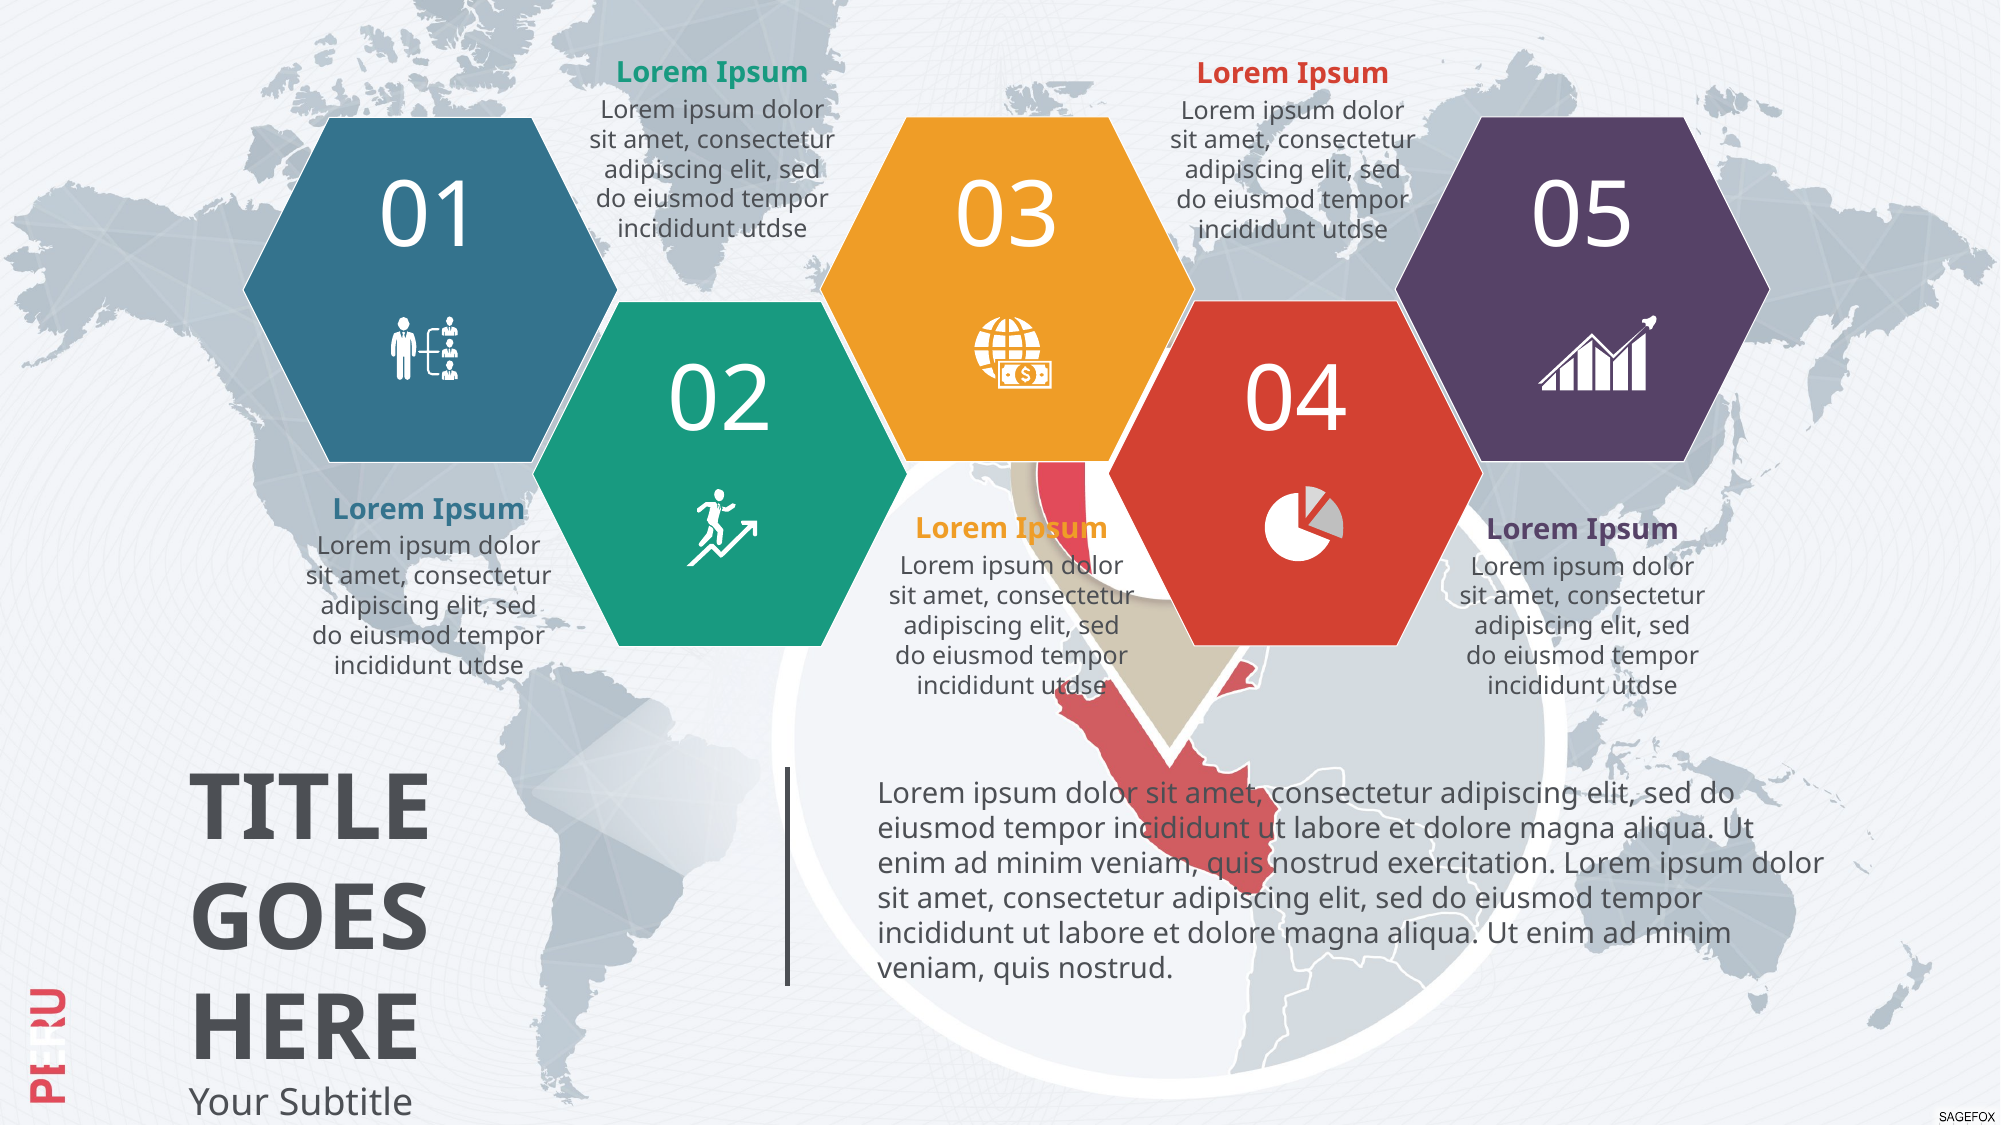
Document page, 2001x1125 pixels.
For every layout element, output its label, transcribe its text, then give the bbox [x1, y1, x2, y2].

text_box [974, 317, 1052, 389]
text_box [532, 301, 908, 647]
picture [1936, 1111, 1997, 1125]
text_box Lorem Ipsum Lorem ipsum dolor sit amet, consectetur adipiscing elit, sed do eiusmod tempor incididunt utdse [295, 484, 563, 685]
text_box Lorem Ipsum Lorem ipsum dolor sit amet, consectetur adipiscing elit, sed do eiusmod tempor incididunt utdse [878, 504, 1146, 705]
text_box Lorem Ipsum Lorem ipsum dolor sit amet, consectetur adipiscing elit, sed do eiusmod tempor incididunt utdse [1159, 49, 1427, 249]
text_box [1538, 315, 1657, 391]
text_box Lorem ipsum dolor sit amet, consectetur adipiscing elit, sed do eiusmod tempor incididunt ut labore et dolore magna aliqua. Ut enim ad minim veniam, quis nostrud exercitation. Lorem ipsum dolor sit amet, consectetur adipiscing elit, sed do eiusmod tempor incididunt ut labore et dolore magna aliqua. Ut enim ad minim veniam, quis nostrud. [862, 767, 1846, 992]
text_box 3 [0, 0, 2000, 1125]
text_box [1264, 486, 1344, 562]
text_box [242, 117, 618, 463]
text_box Lorem Ipsum Lorem ipsum dolor sit amet, consectetur adipiscing elit, sed do eiusmod tempor incididunt utdse [578, 48, 846, 248]
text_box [686, 488, 758, 567]
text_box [391, 316, 458, 380]
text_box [1108, 300, 1484, 646]
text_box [1395, 116, 1771, 462]
text_box Lorem Ipsum Lorem ipsum dolor sit amet, consectetur adipiscing elit, sed do eiusmod tempor incididunt utdse [1449, 504, 1717, 705]
text_box TITLE GOES HERE Your Subtitle [173, 740, 659, 1125]
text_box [819, 116, 1195, 462]
